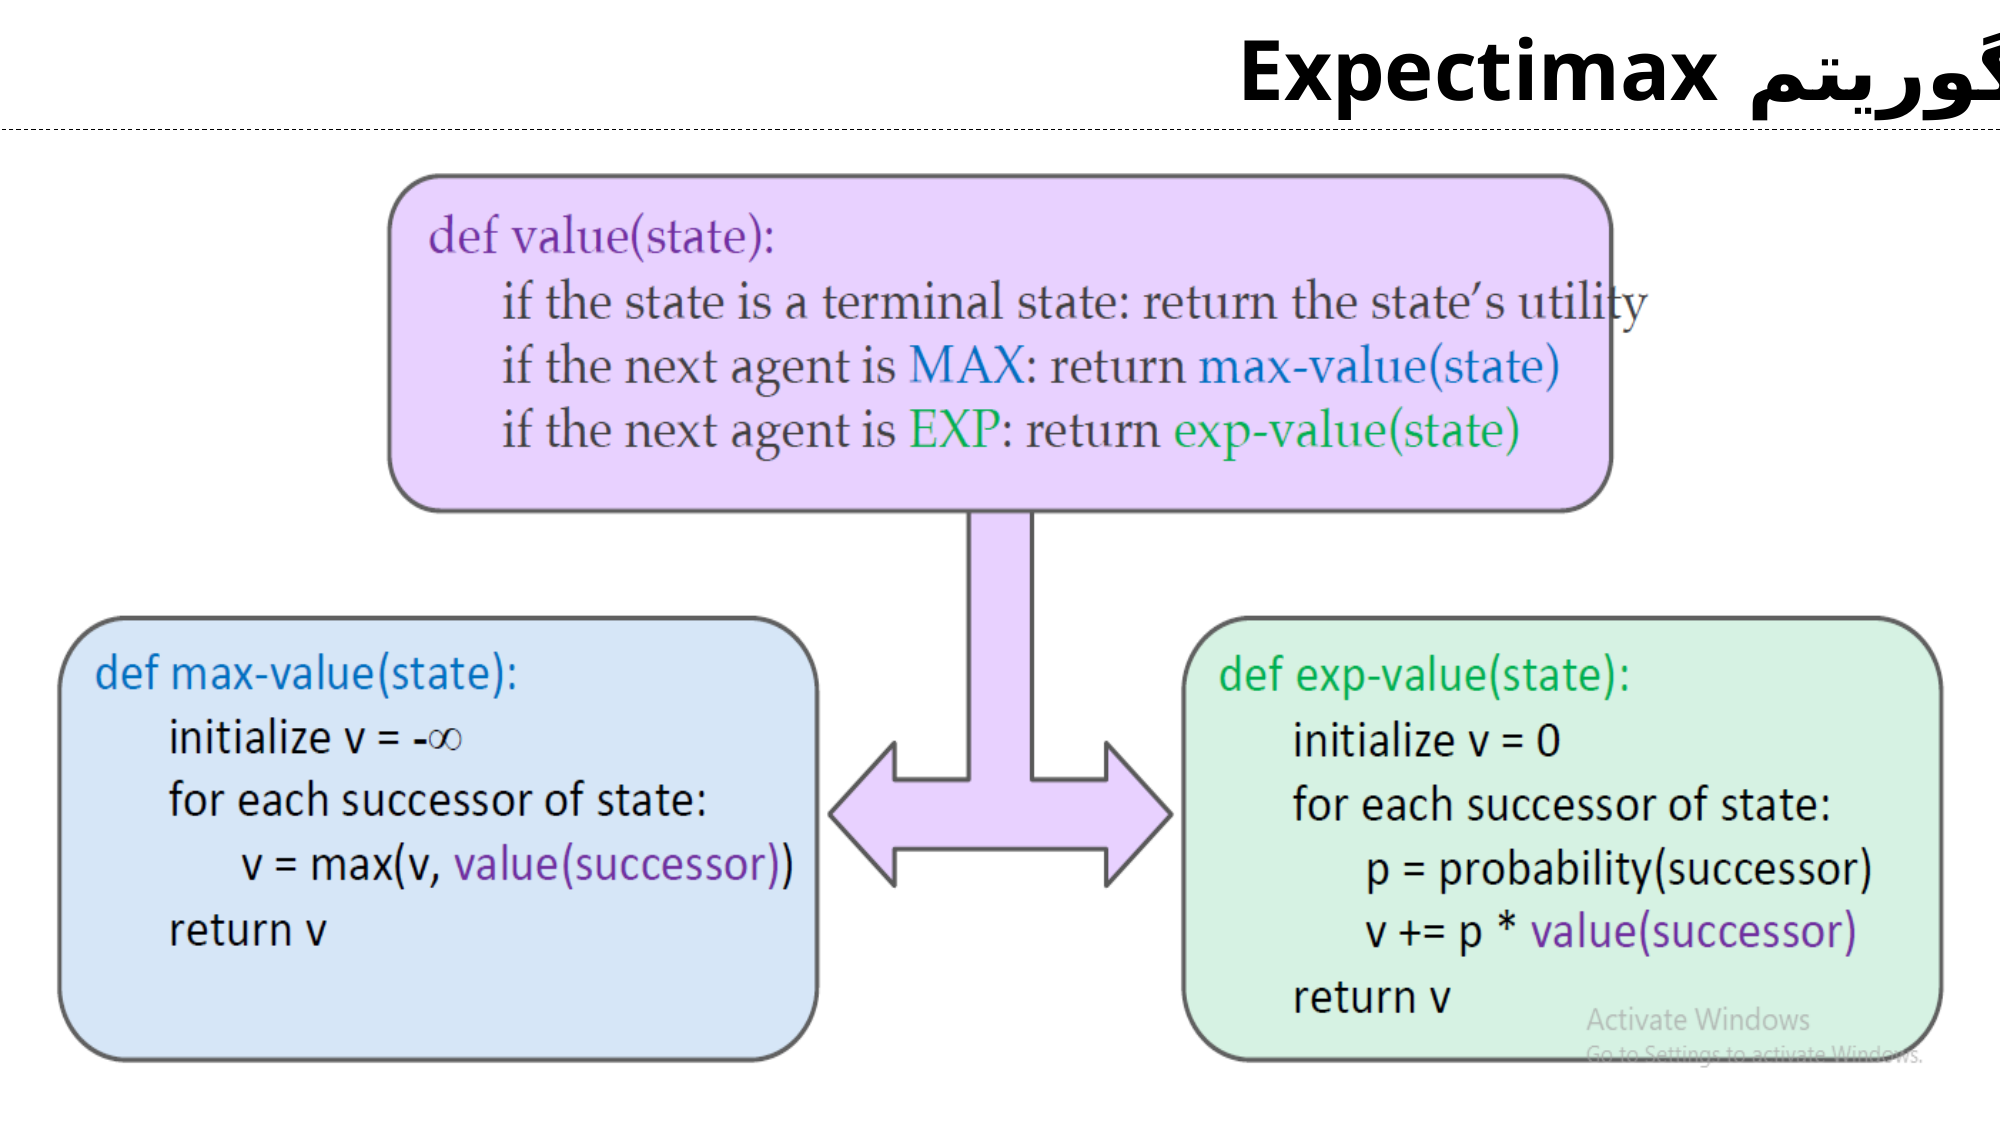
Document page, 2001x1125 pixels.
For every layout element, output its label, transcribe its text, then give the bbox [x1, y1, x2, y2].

text_box الگوریتم Expectimax [1223, 9, 2000, 125]
picture [41, 165, 1959, 1069]
